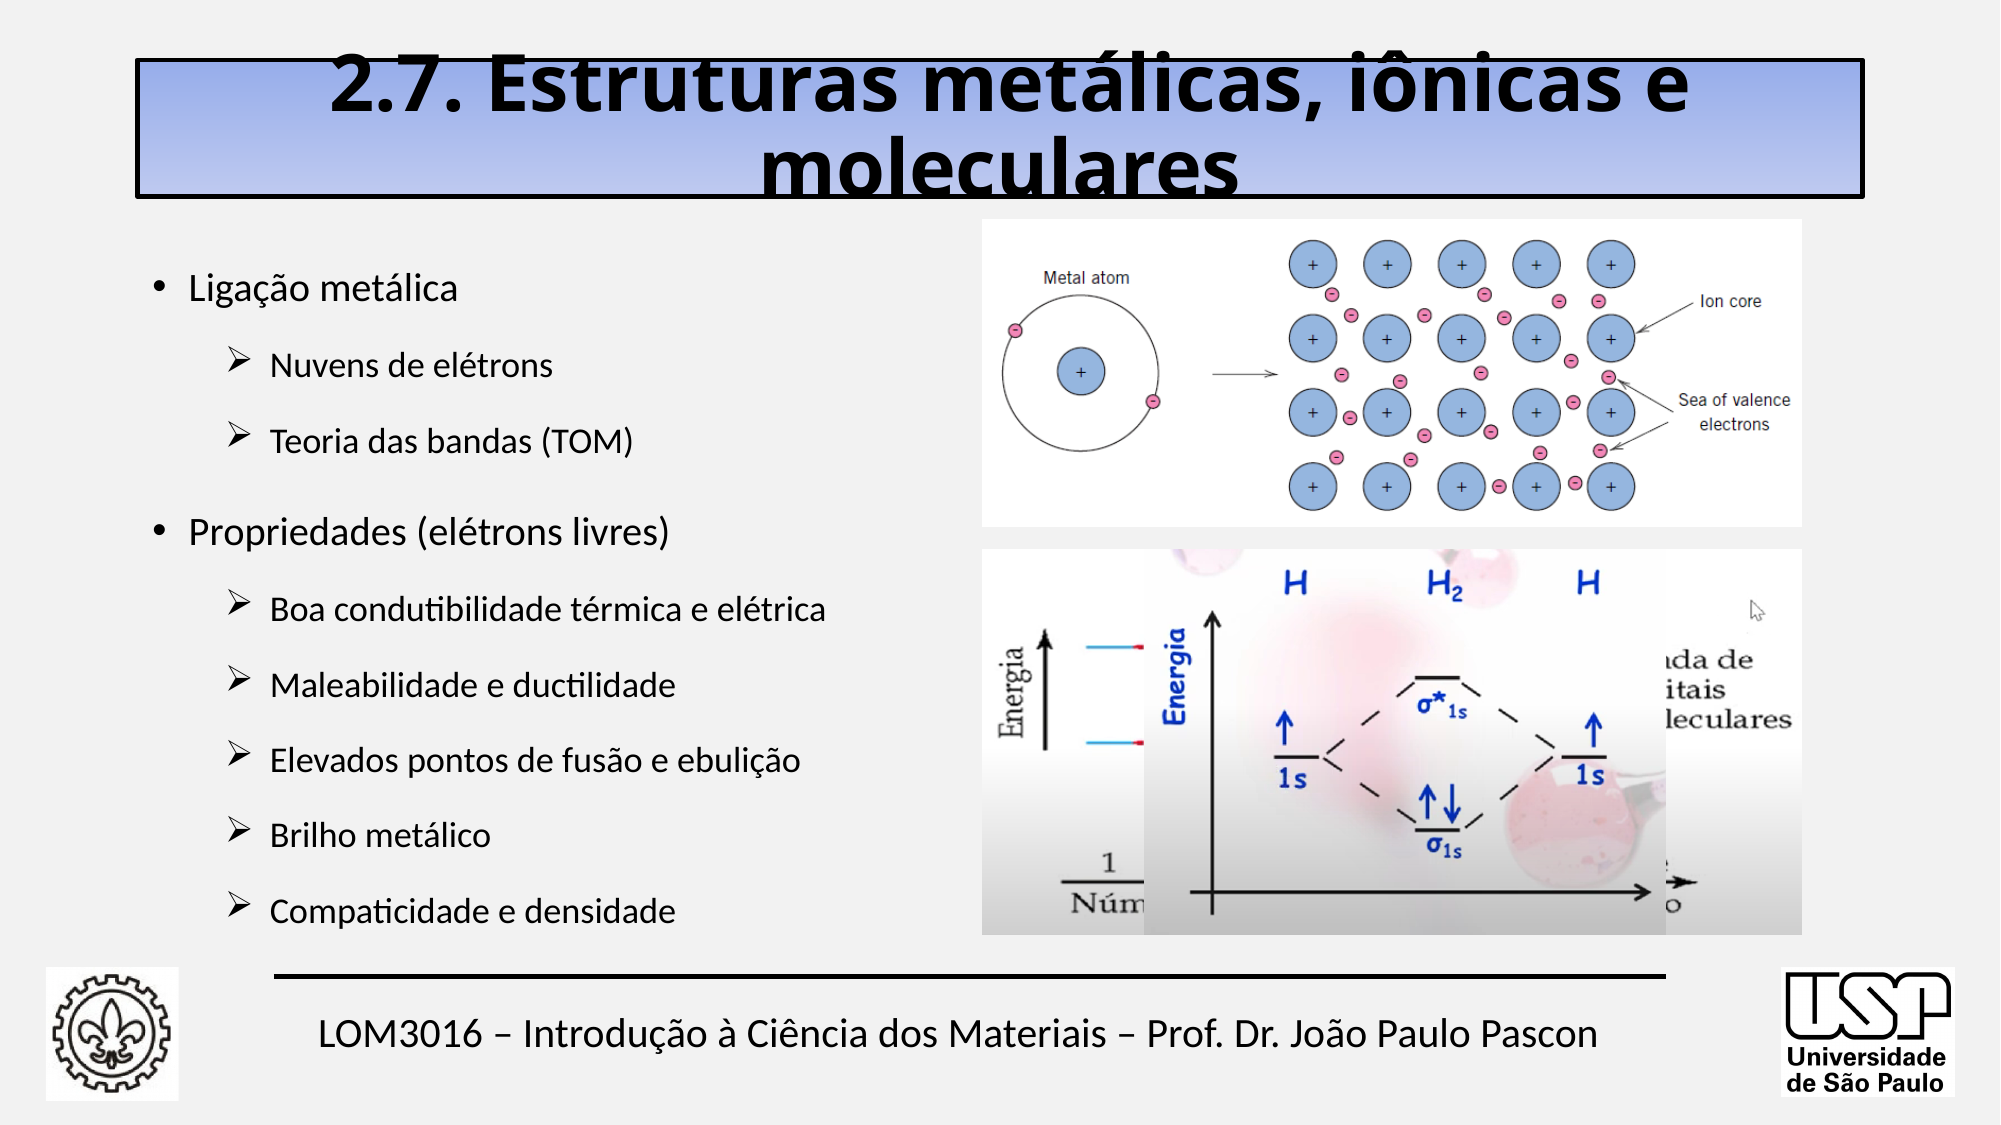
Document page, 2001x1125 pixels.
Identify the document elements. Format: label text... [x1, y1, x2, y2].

picture [982, 219, 1802, 527]
title 2.7. Estruturas metálicas, iônicas e moleculares [137, 59, 1863, 197]
picture [1781, 967, 1955, 1097]
list Ligação metálica Nuvens de elétrons Teoria das bandas (TOM) Propriedades (elétrons livres) Boa condutibilidade térmica e elétrica Maleabilidade e ductilidade Elevados pontos de fusão e ebulição Brilho metálico Compaticidade e densidade [137, 229, 1863, 944]
text_box LOM3016 – Introdução à Ciência dos Materiais – Prof. Dr. João Paulo Pascon [202, 998, 1716, 1064]
picture [982, 549, 1802, 935]
picture [45, 967, 179, 1101]
